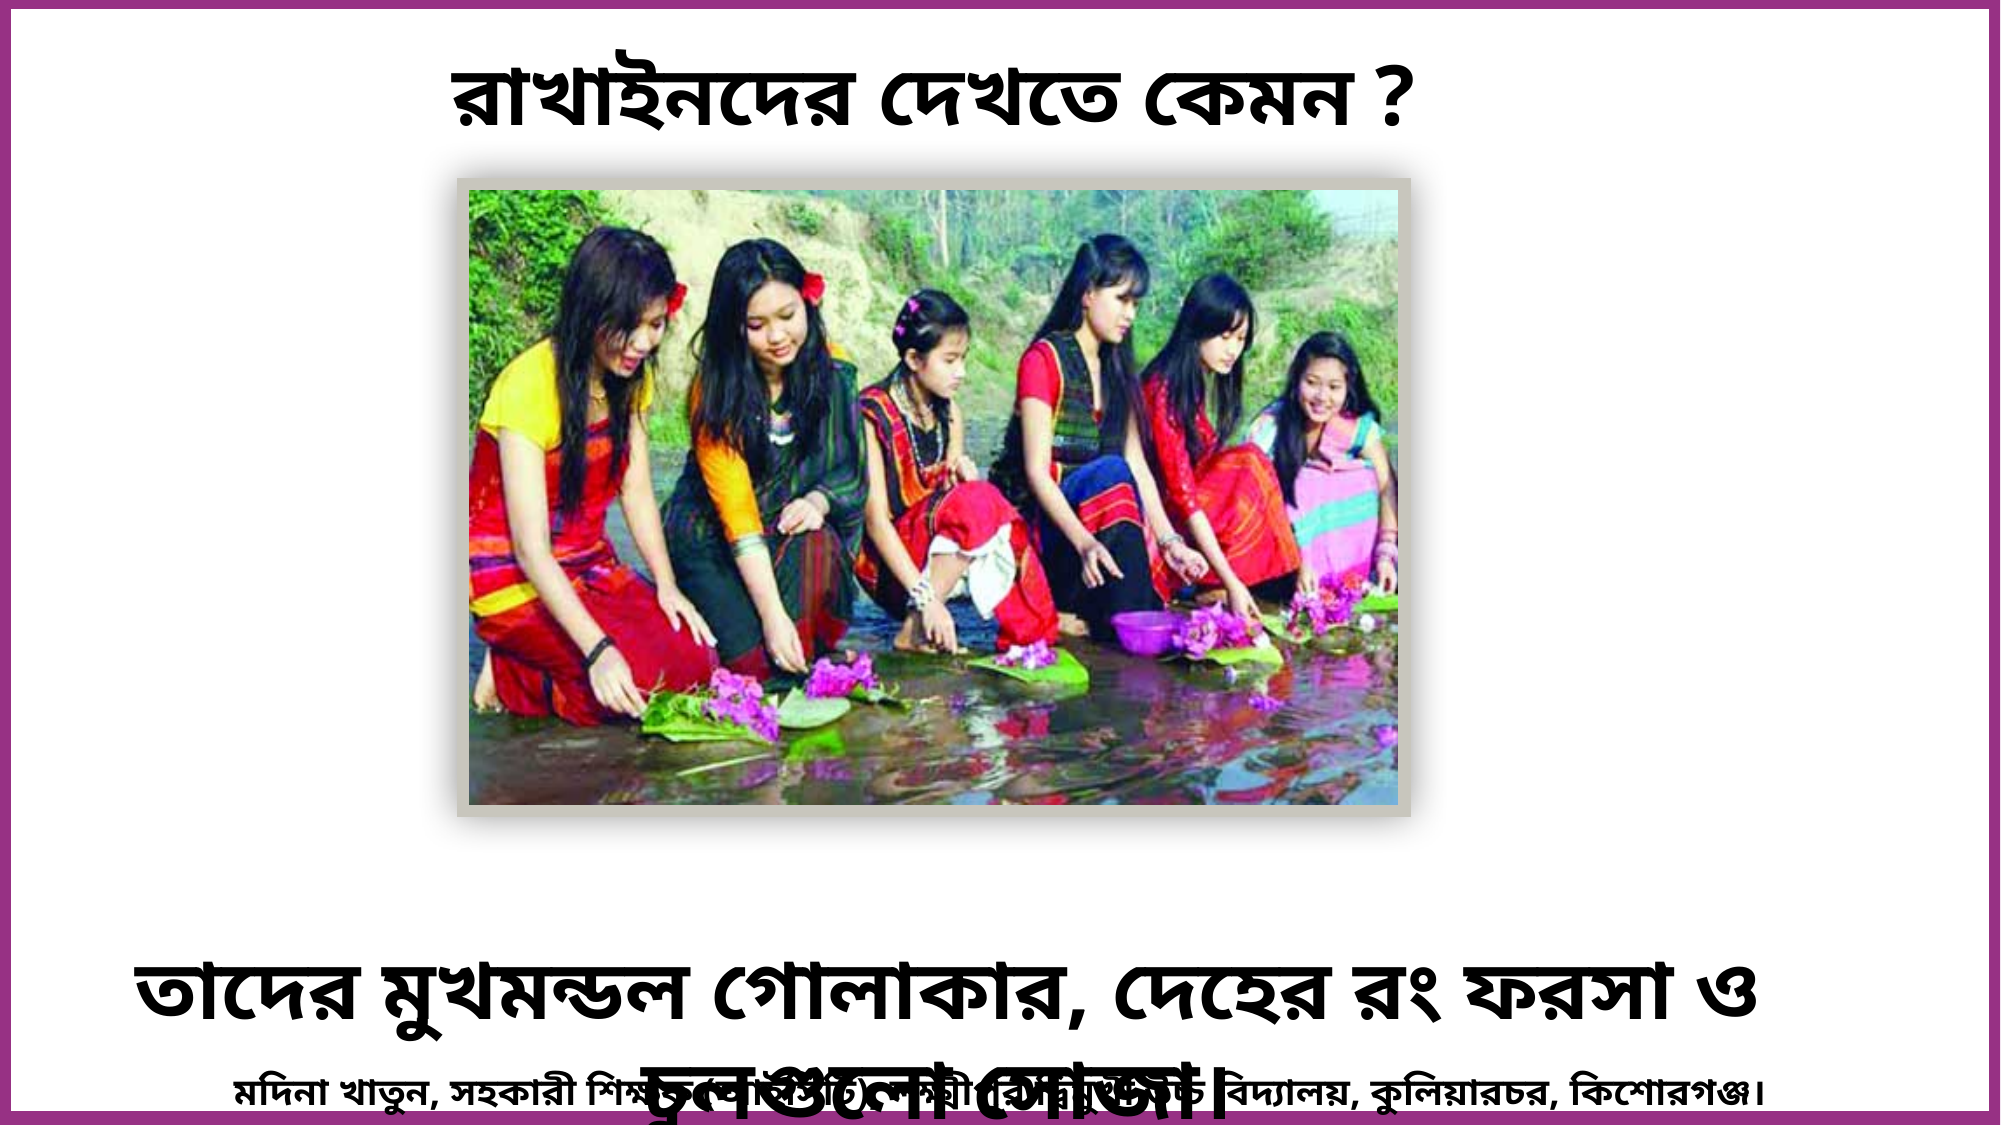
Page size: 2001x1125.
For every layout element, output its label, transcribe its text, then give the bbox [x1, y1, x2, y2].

text_box রাখাইনদের দেখতে কেমন ? [347, 35, 1520, 150]
picture [469, 190, 1399, 805]
text_box তাদের মুখমন্ডল গোলাকার, দেহের রং ফরসা ও চুলগুলো সোজা। [33, 929, 1864, 1125]
